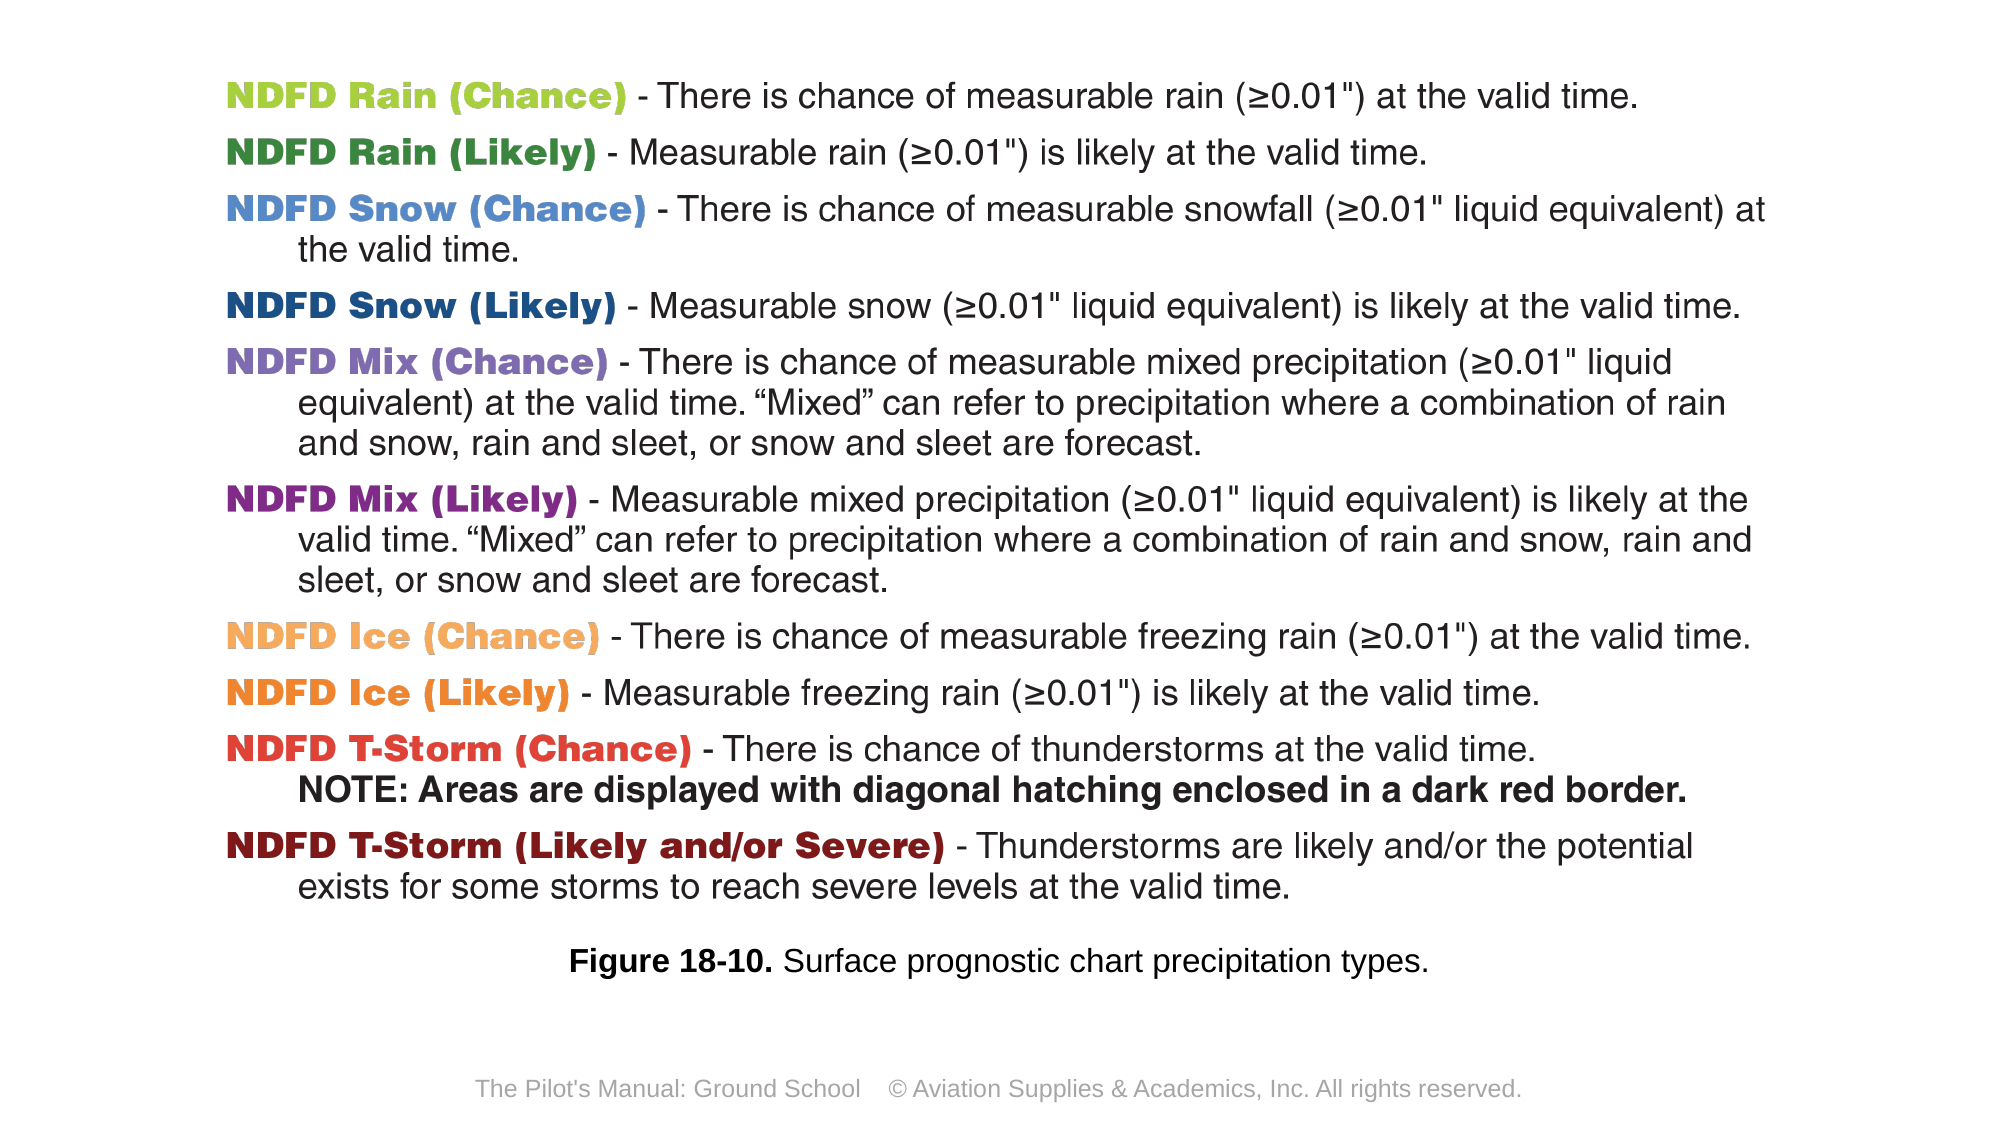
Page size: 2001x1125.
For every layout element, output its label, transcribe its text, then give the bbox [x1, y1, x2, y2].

title Figure 18-10. Surface prognostic chart precipitation types. [137, 936, 1863, 1058]
footer The Pilot's Manual: Ground School © Aviation Supplies & Academics, Inc. All rights reserved. [137, 1058, 1863, 1118]
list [224, 70, 1776, 909]
